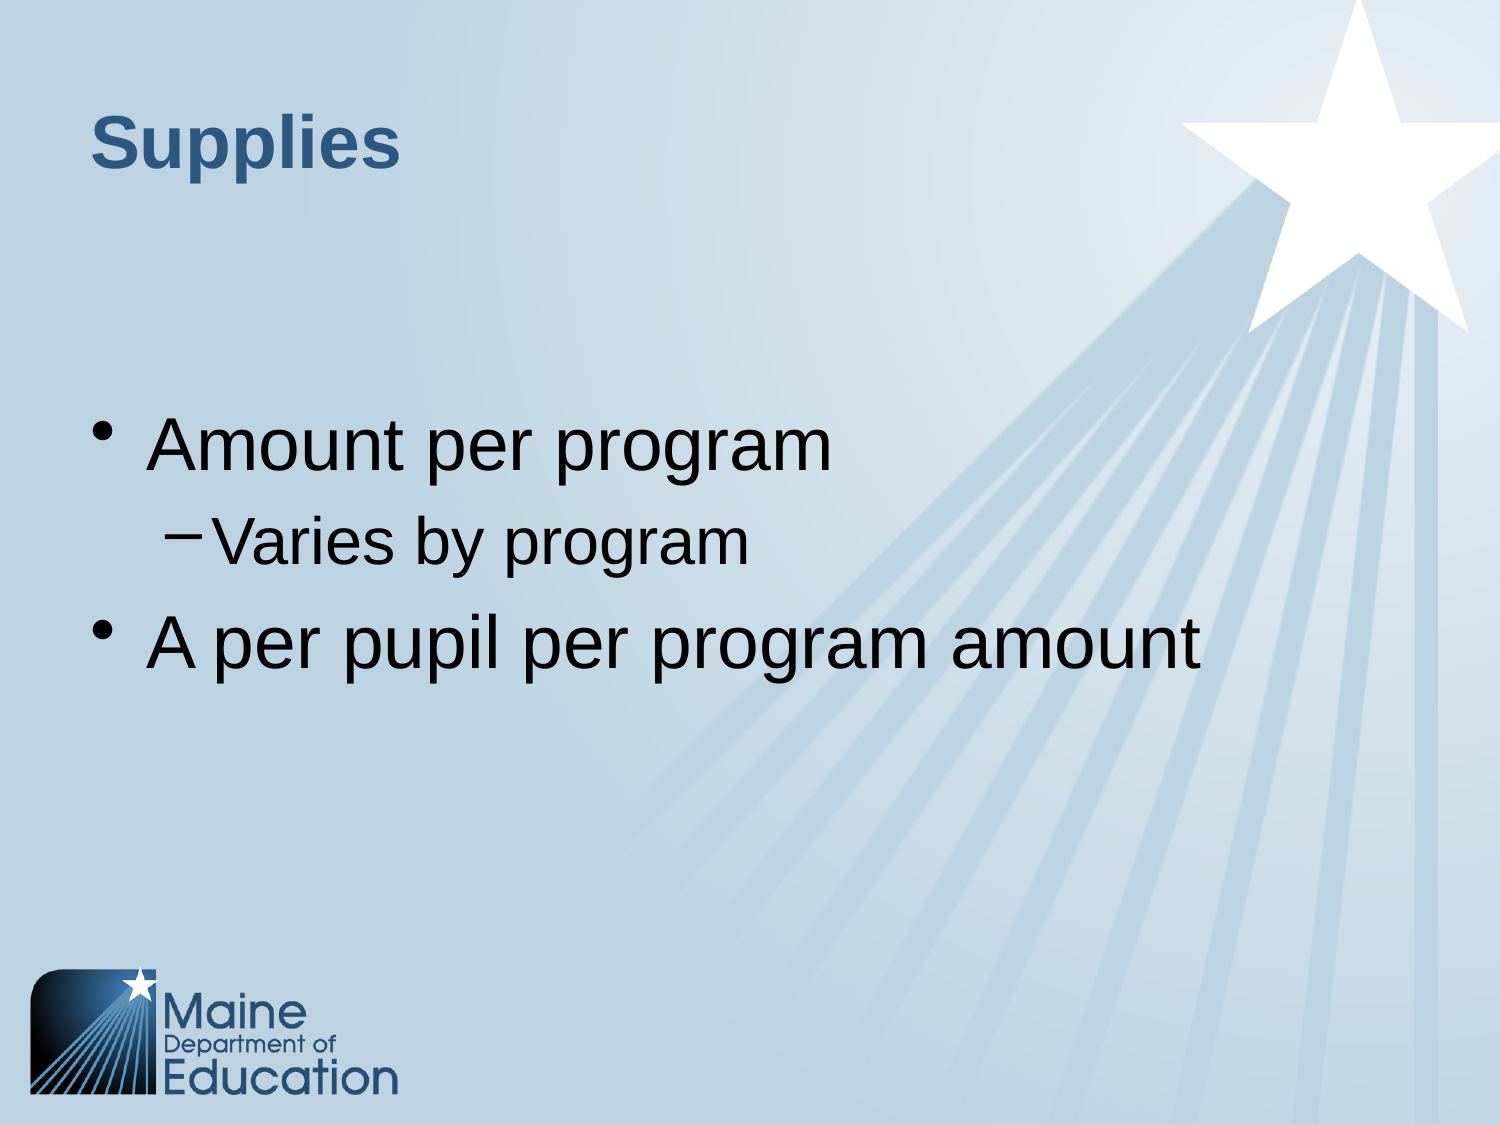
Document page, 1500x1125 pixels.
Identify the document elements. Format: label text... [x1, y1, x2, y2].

list Amount per program Varies by program A per pupil per program amount [75, 387, 1425, 675]
picture [0, 0, 1500, 1125]
title Supplies [75, 45, 1425, 233]
